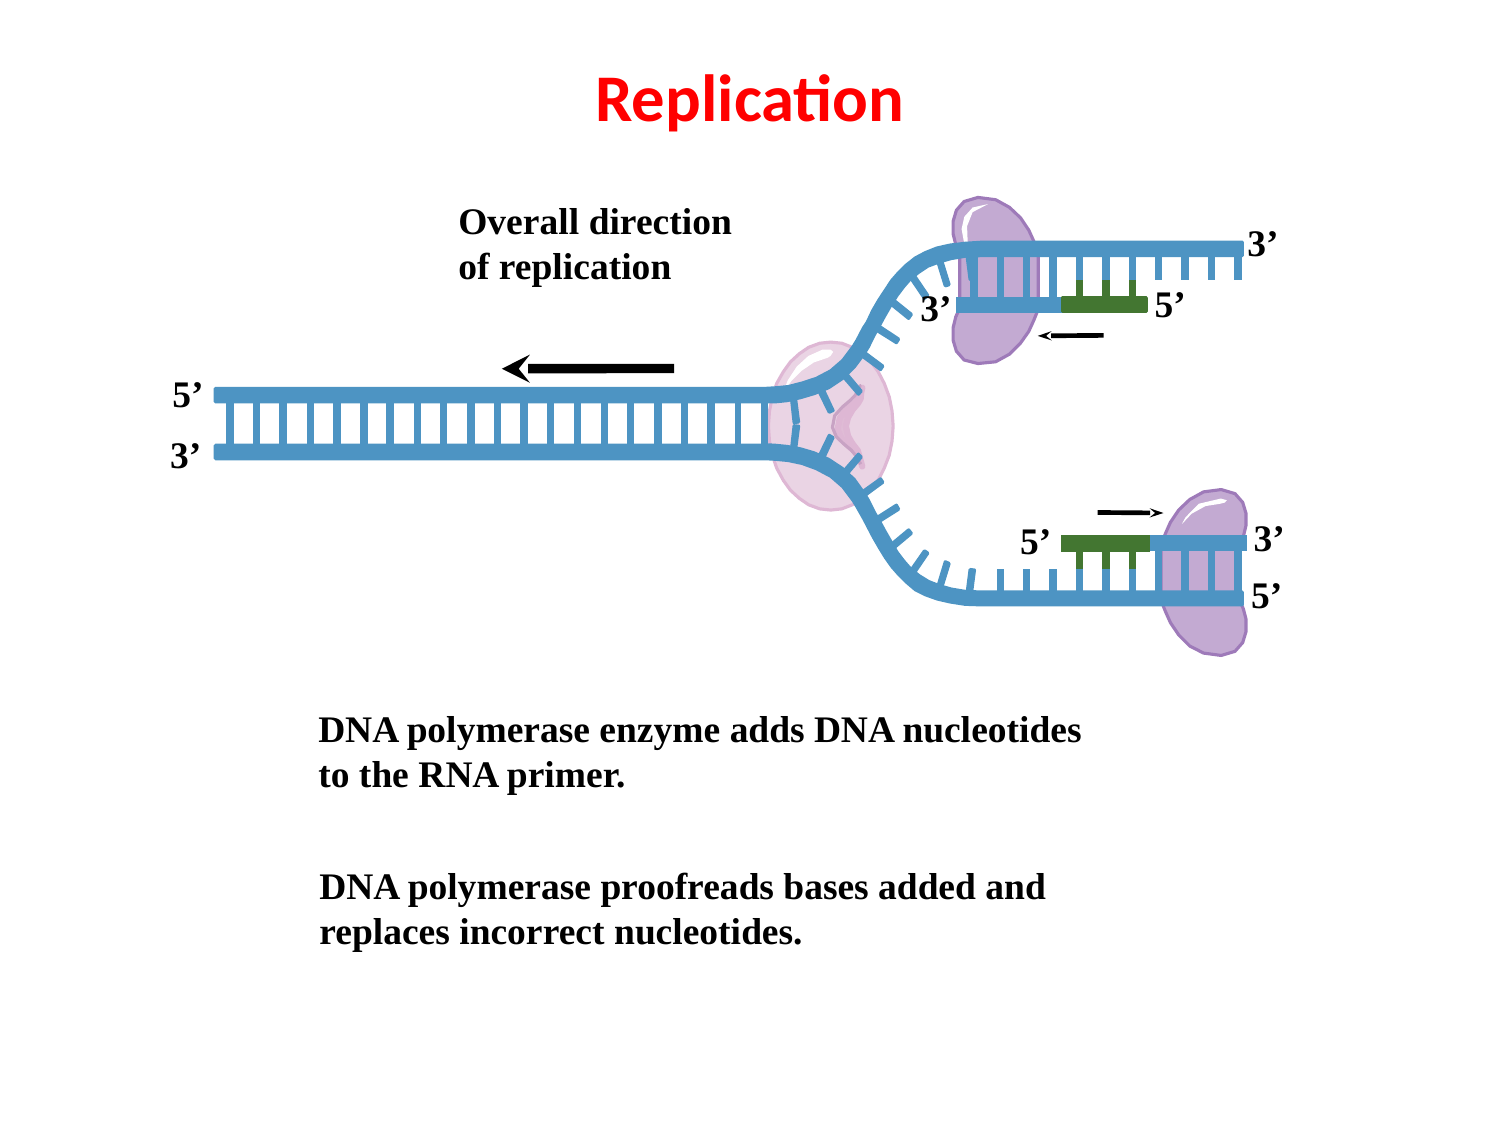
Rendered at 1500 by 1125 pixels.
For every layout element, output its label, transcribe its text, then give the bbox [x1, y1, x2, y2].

title Replication [112, 0, 1388, 197]
text_box DNA polymerase enzyme adds DNA nucleotides to the RNA primer. [303, 697, 1107, 803]
text_box DNA polymerase proofreads bases added and replaces incorrect nucleotides. [304, 854, 1071, 960]
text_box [145, 189, 1301, 656]
